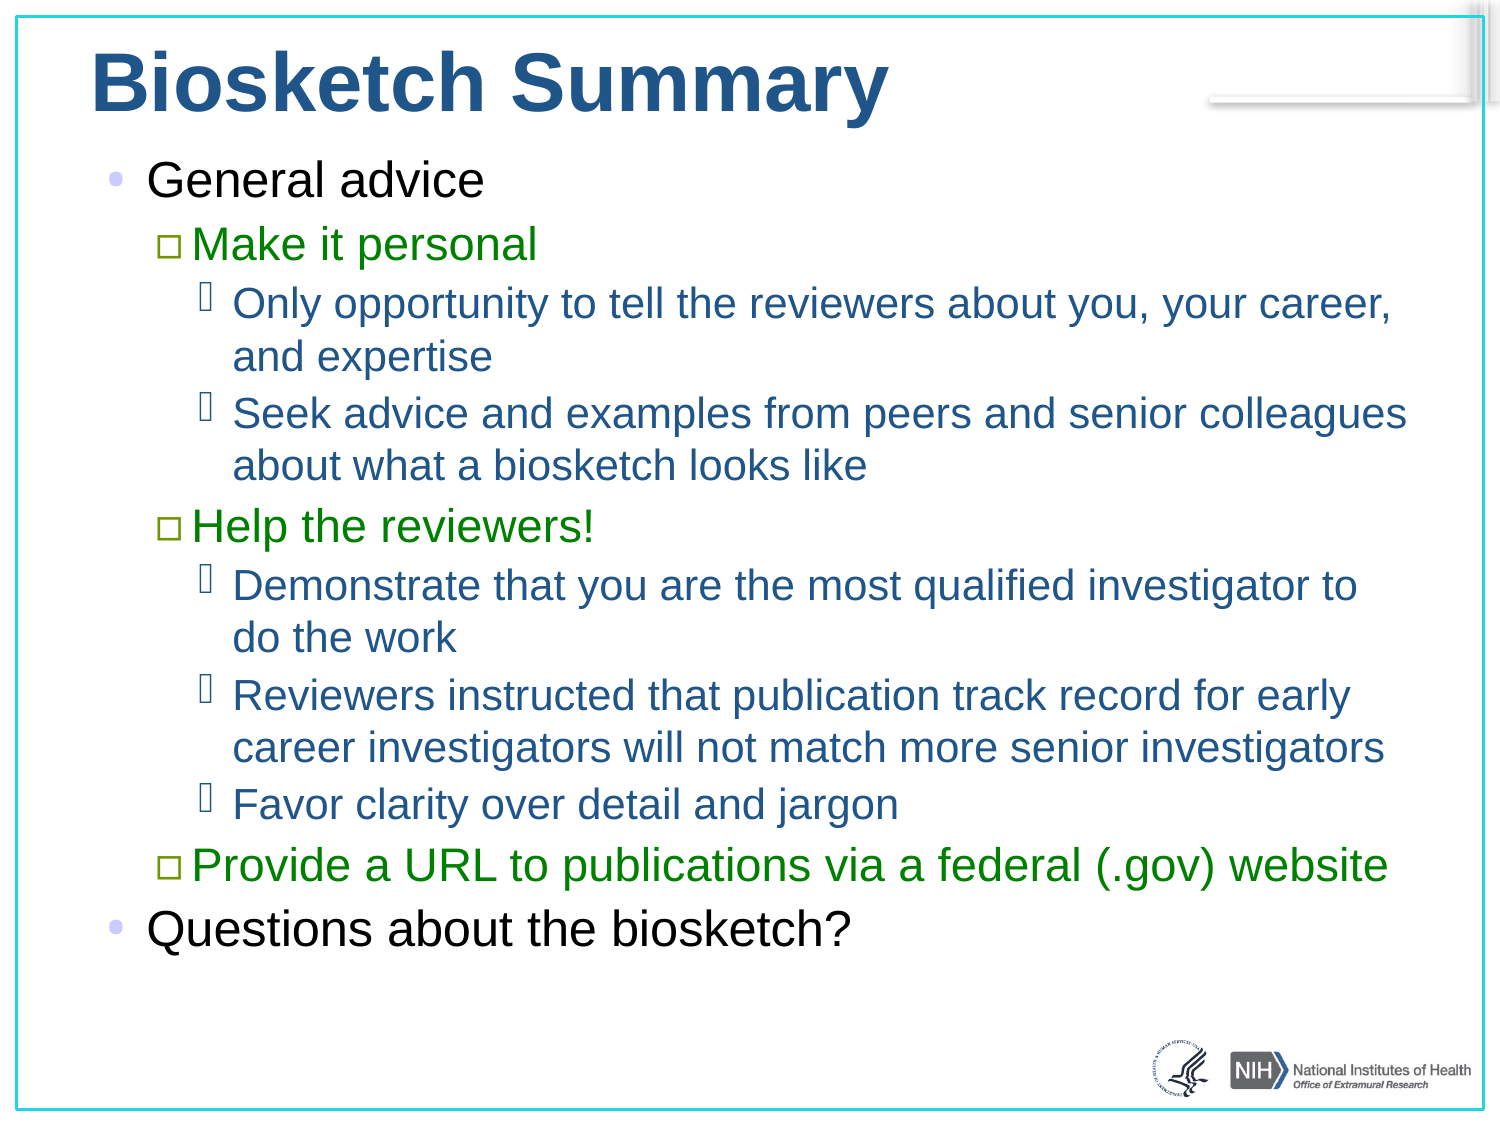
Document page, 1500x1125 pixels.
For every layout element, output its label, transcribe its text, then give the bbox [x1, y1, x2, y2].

list General advice Make it personal Only opportunity to tell the reviewers about you, your career, and expertise Seek advice and examples from peers and senior colleagues about what a biosketch looks like Help the reviewers! Demonstrate that you are the most qualified investigator to do the work Reviewers instructed that publication track record for early career investigators will not match more senior investigators Favor clarity over detail and jargon Provide a URL to publications via a federal (.gov) website Questions about the biosketch? [74, 139, 1426, 1006]
title Biosketch Summary [74, 0, 1426, 139]
picture [1224, 1043, 1475, 1094]
